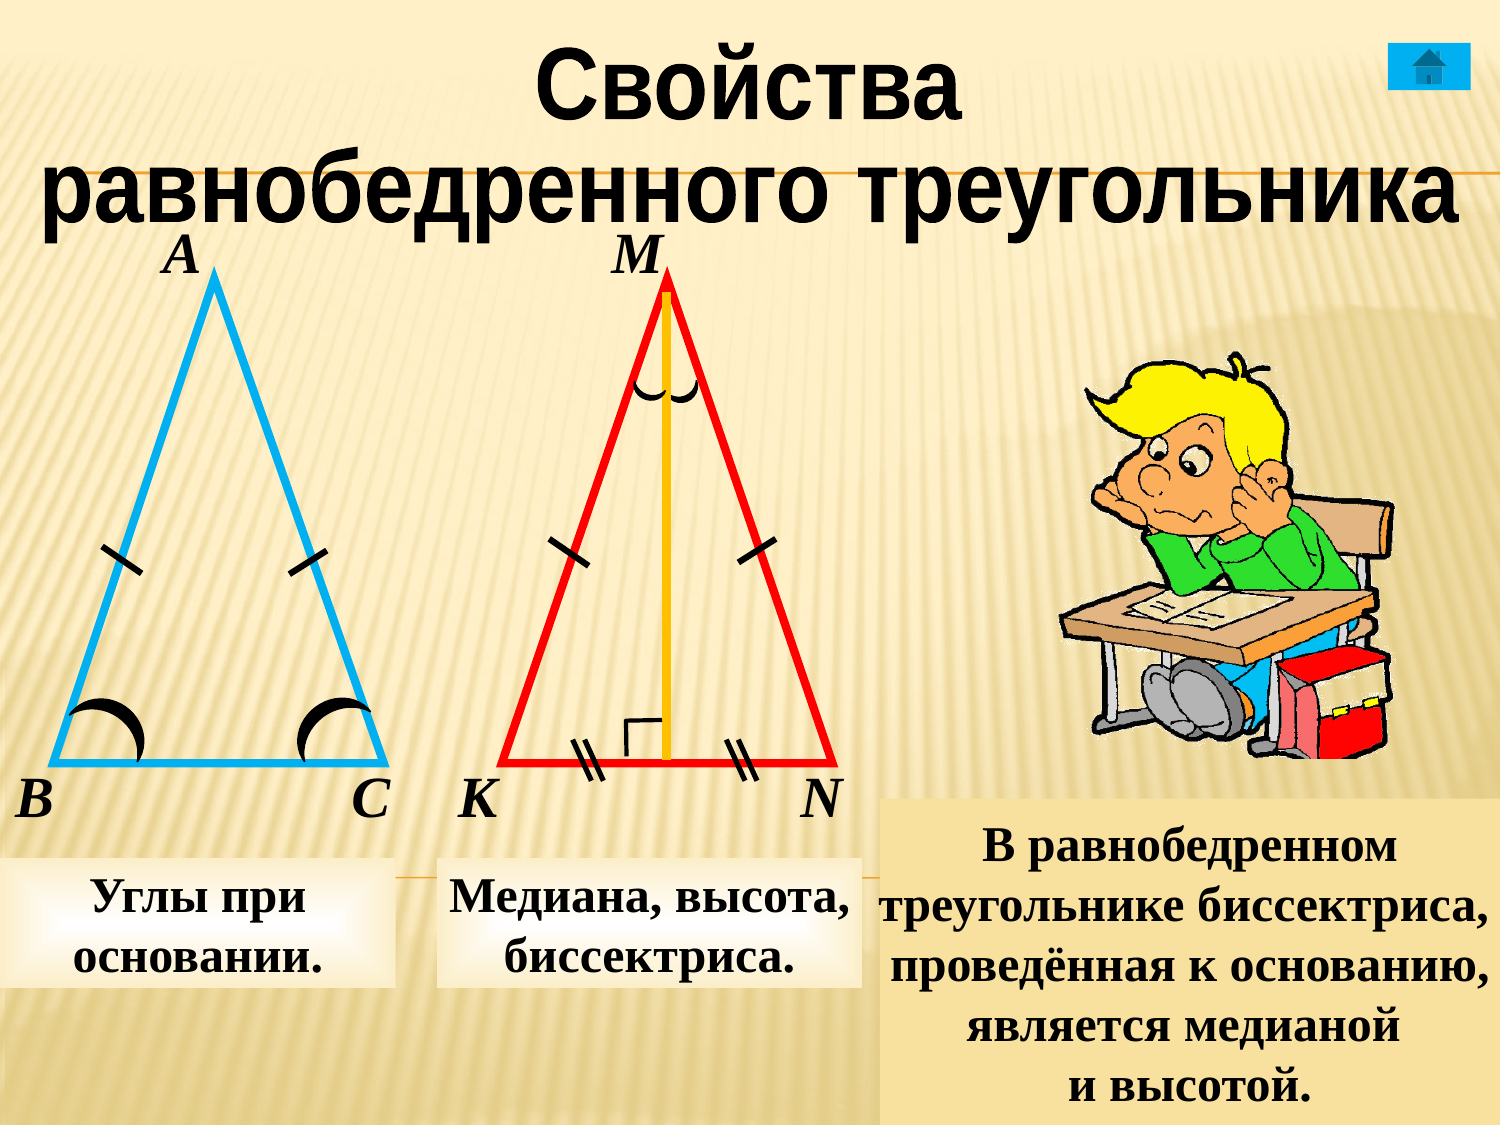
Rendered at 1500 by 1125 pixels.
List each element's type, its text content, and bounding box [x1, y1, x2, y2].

text_box [634, 380, 666, 400]
text_box [1387, 42, 1471, 91]
text_box N [785, 751, 858, 837]
picture [1045, 349, 1406, 760]
text_box В равнобедренном треугольнике биссектриса, проведённая к основанию, является медианой и высотой. [879, 798, 1500, 1125]
text_box С [336, 751, 406, 837]
text_box [297, 698, 371, 762]
text_box [69, 699, 144, 762]
text_box [505, 293, 829, 764]
text_box [625, 720, 663, 757]
text_box [57, 286, 380, 764]
text_box К [443, 751, 513, 837]
text_box В [0, 751, 69, 836]
text_box Углы при основании. [0, 857, 396, 988]
text_box А [147, 208, 217, 293]
text_box [667, 380, 698, 403]
text_box Медиана, высота, биссектриса. [437, 857, 863, 988]
text_box М [596, 208, 678, 293]
